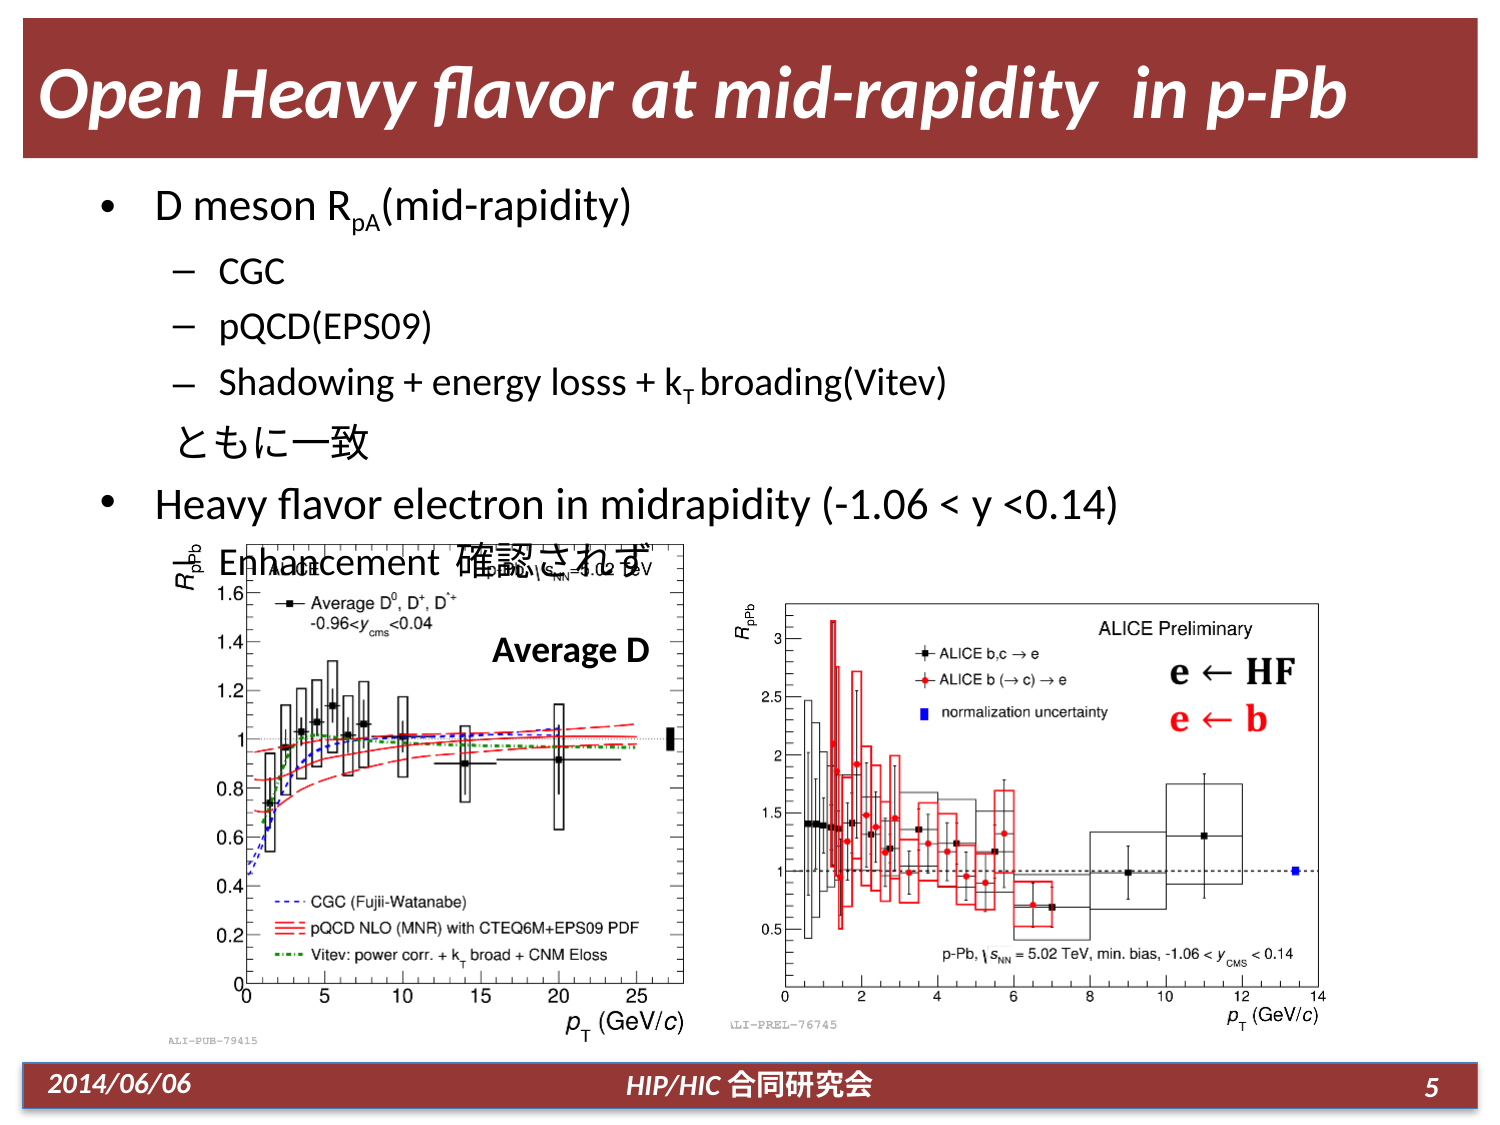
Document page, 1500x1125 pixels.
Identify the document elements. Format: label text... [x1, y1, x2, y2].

slide_number 5 [1103, 1062, 1454, 1109]
list D meson RpA(mid-rapidity) CGC pQCD(EPS09) Shadowing + energy losss + kT broading(Vitev) ともに一致 Heavy flavor electron in midrapidity (-1.06 < y <0.14) Enhancement 確認されず [85, 167, 1237, 596]
picture [730, 595, 1334, 1043]
footer HIP/HIC合同研究会 [512, 1058, 988, 1109]
picture [168, 531, 696, 1060]
title Open Heavy flavor at mid-rapidity in p-Pb [23, 18, 1478, 159]
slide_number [32, 1058, 383, 1105]
